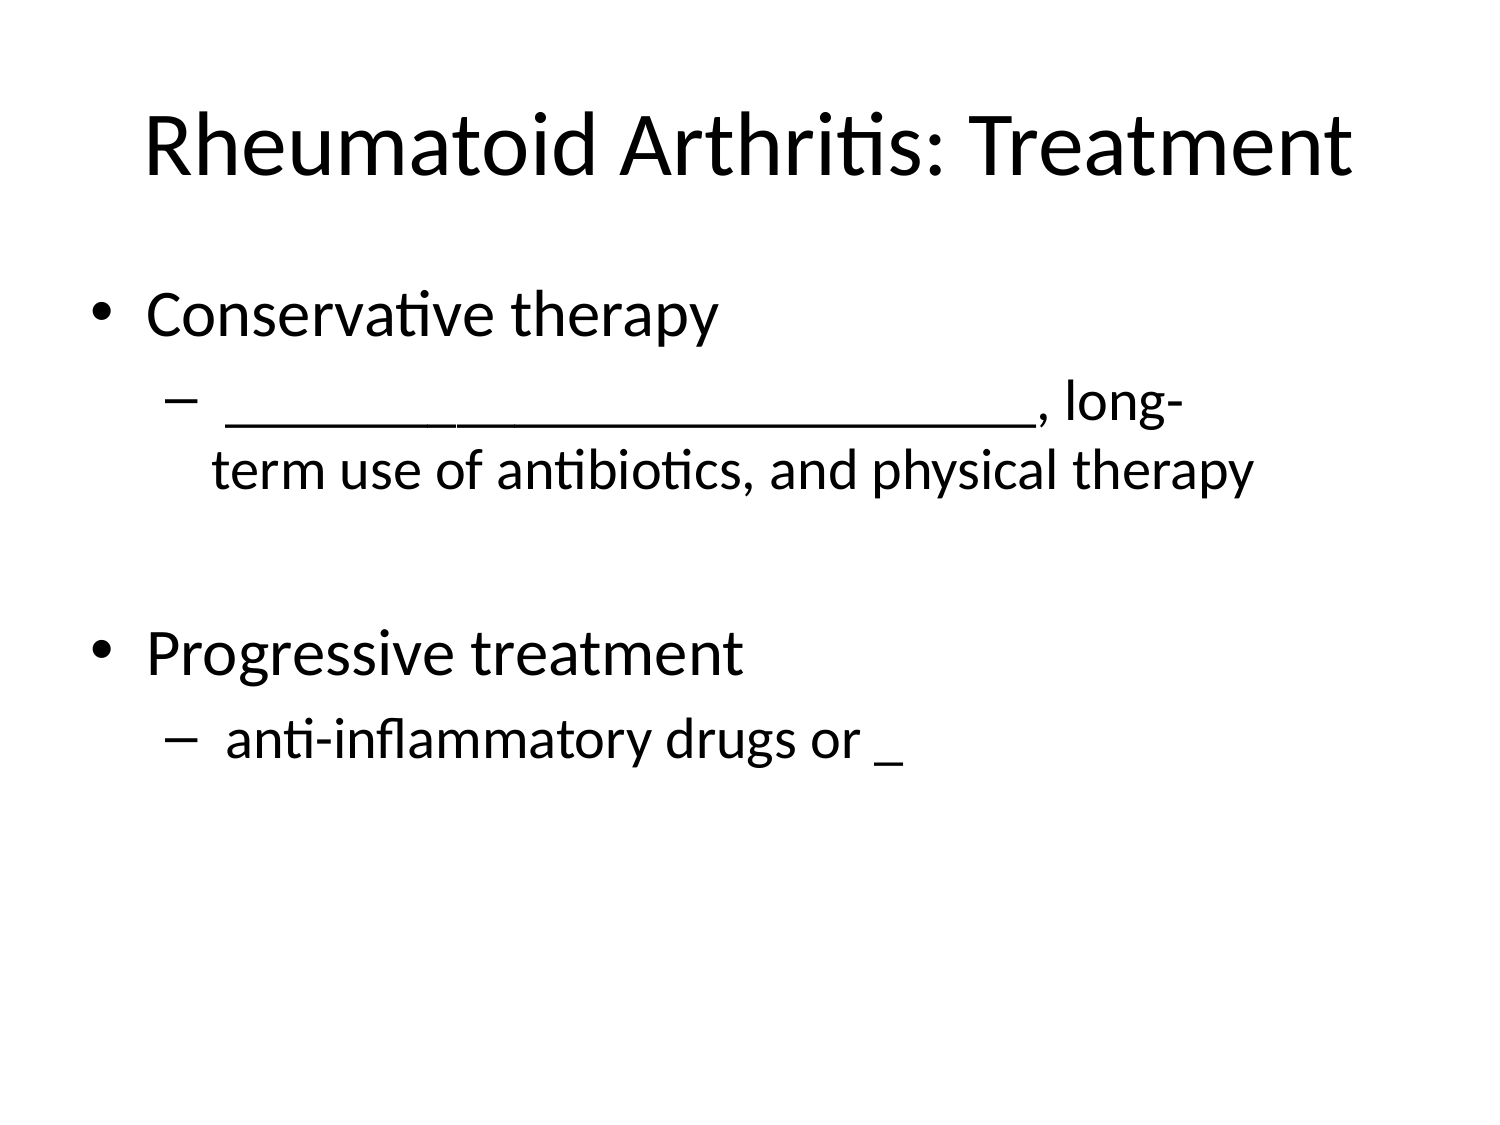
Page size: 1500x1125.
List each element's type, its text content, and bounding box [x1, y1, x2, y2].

list Conservative therapy ____________________________, long-term use of antibiotics, and physical therapy Progressive treatment anti-inflammatory drugs or _ [75, 262, 1313, 1005]
title Rheumatoid Arthritis: Treatment [75, 45, 1425, 233]
